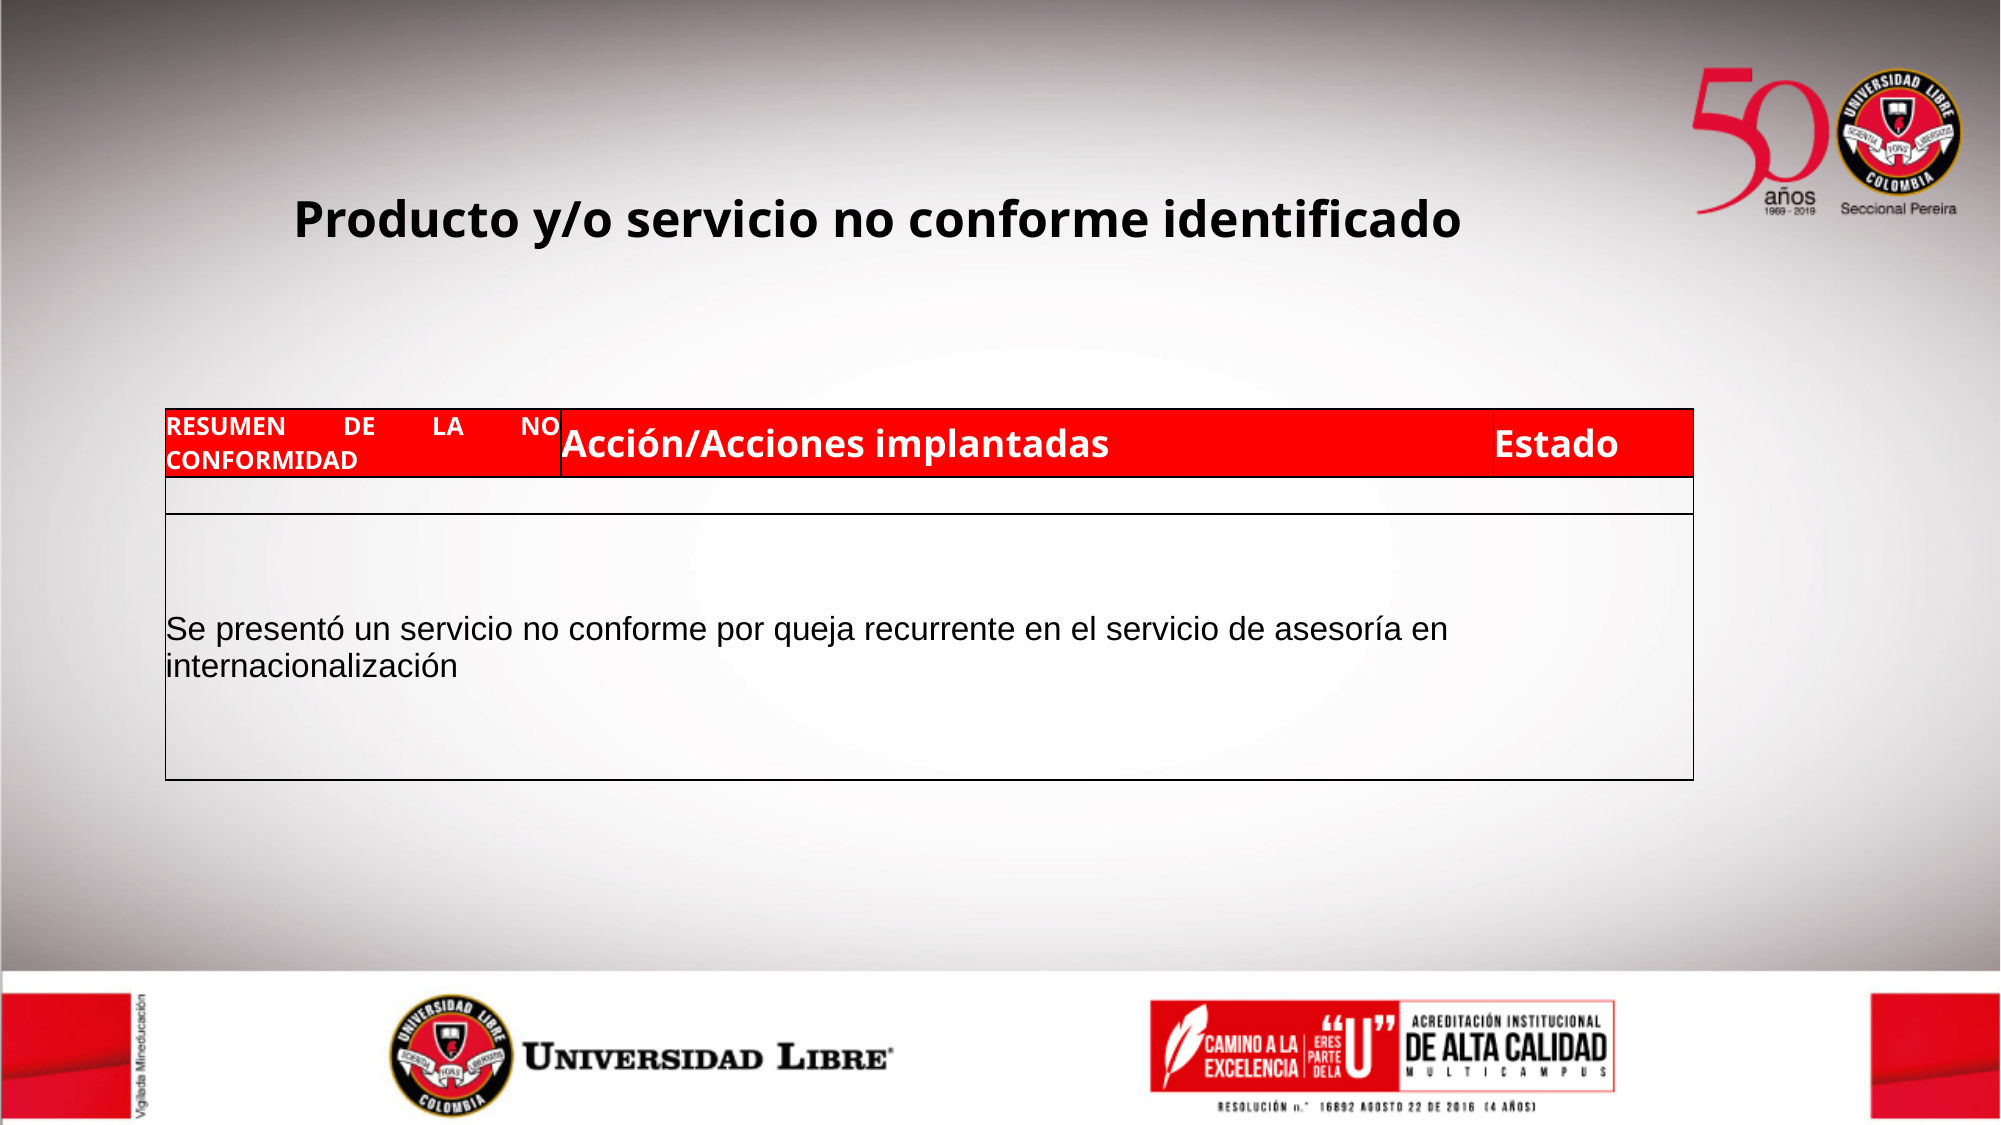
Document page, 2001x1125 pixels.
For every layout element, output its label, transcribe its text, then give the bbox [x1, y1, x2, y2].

table_header Acción/Acciones implantadas [562, 410, 1493, 476]
table_header RESUMEN DE LA NO CONFORMIDAD [166, 410, 560, 476]
picture [0, 0, 2001, 1125]
table_cell [166, 478, 1693, 513]
table_header Estado [1494, 410, 1693, 476]
text_box Producto y/o servicio no conforme identificado [75, 67, 1681, 256]
table_cell Se presentó un servicio no conforme por queja recurrente en el servicio de asesoría en internacionalización [166, 515, 1693, 779]
